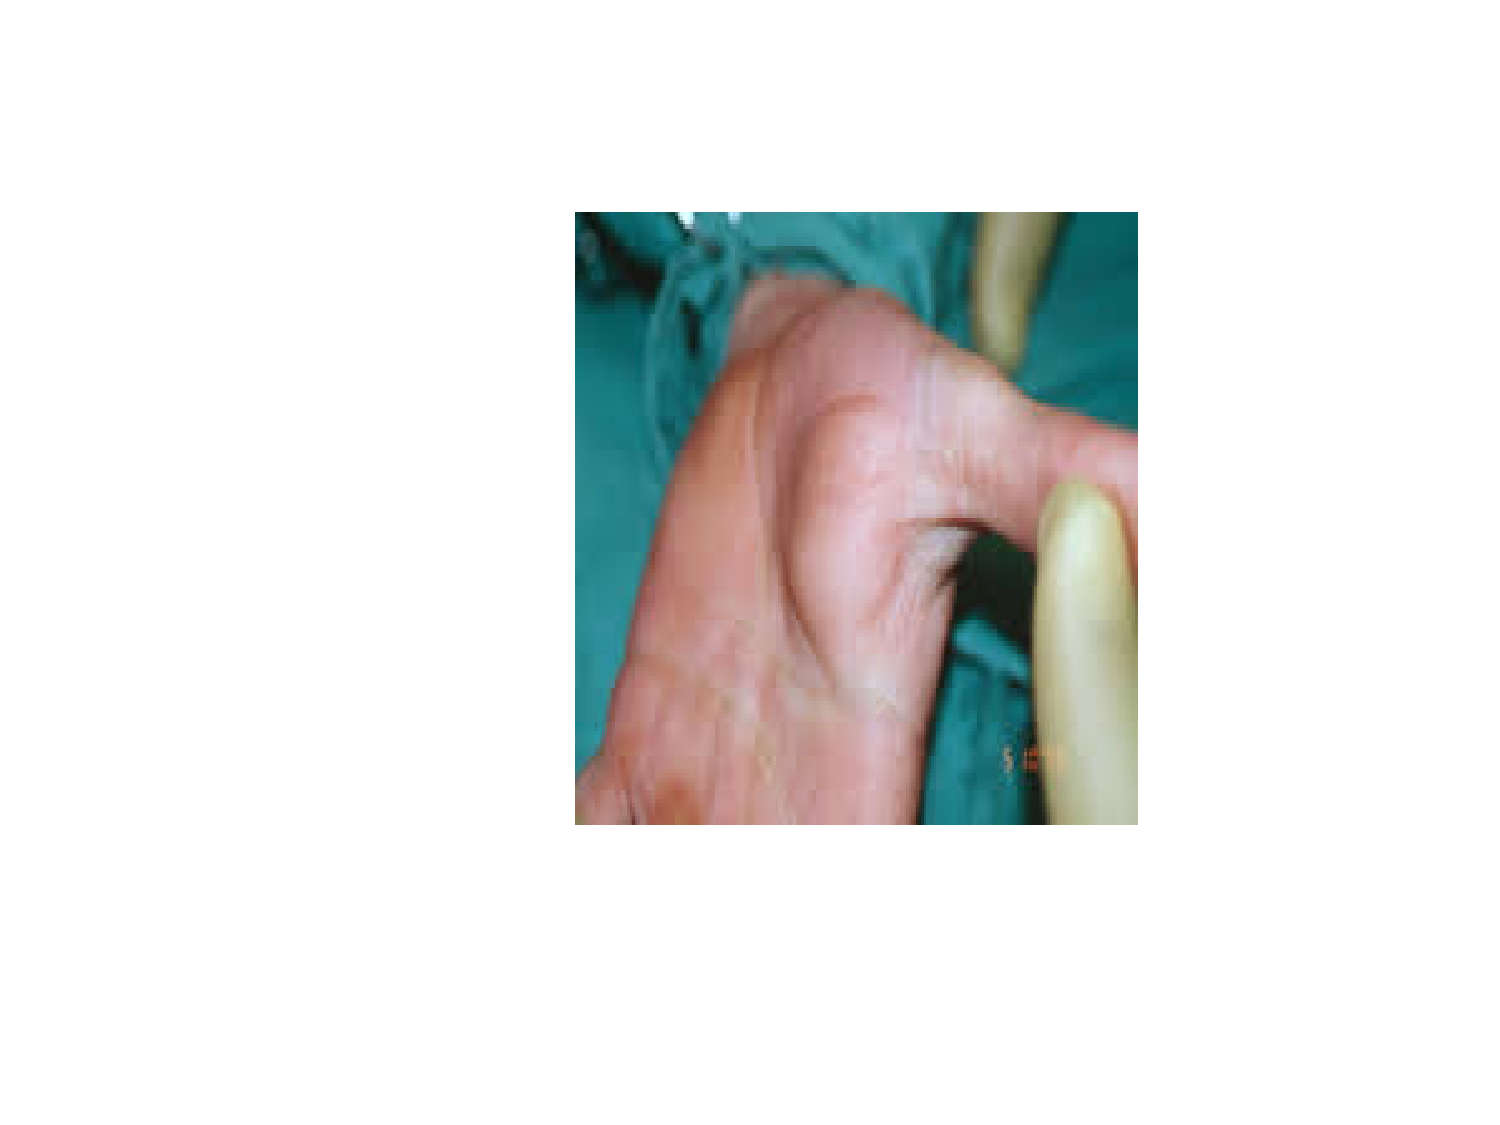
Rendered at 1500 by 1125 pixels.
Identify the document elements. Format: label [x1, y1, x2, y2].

list [574, 212, 1138, 826]
